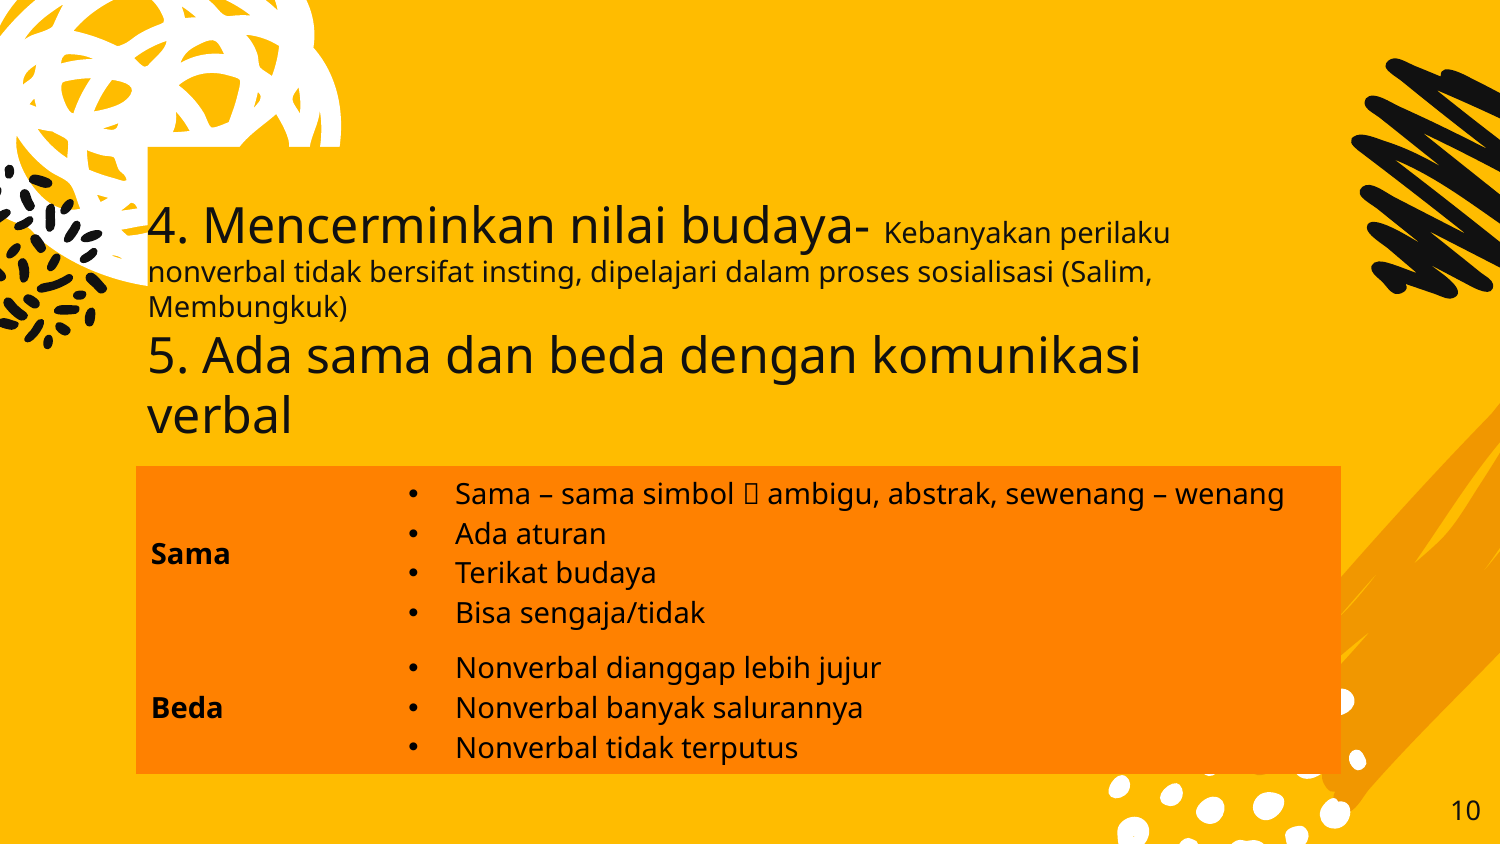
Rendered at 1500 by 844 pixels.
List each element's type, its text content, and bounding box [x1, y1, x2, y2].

table_cell Nonverbal dianggap lebih jujur Nonverbal banyak salurannya Nonverbal tidak terputus [393, 640, 1341, 774]
table_header Sama – sama simbol  ambigu, abstrak, sewenang – wenang Ada aturan Terikat budaya Bisa sengaja/tidak [393, 466, 1341, 640]
title 4. Mencerminkan nilai budaya- Kebanyakan perilaku nonverbal tidak bersifat insting, dipelajari dalam proses sosialisasi (Salim, Membungkuk) 5. Ada sama dan beda dengan komunikasi verbal [147, 146, 1294, 466]
slide_number 10 [1391, 779, 1482, 844]
table_cell Beda [136, 640, 393, 774]
table_header Sama [136, 466, 393, 640]
